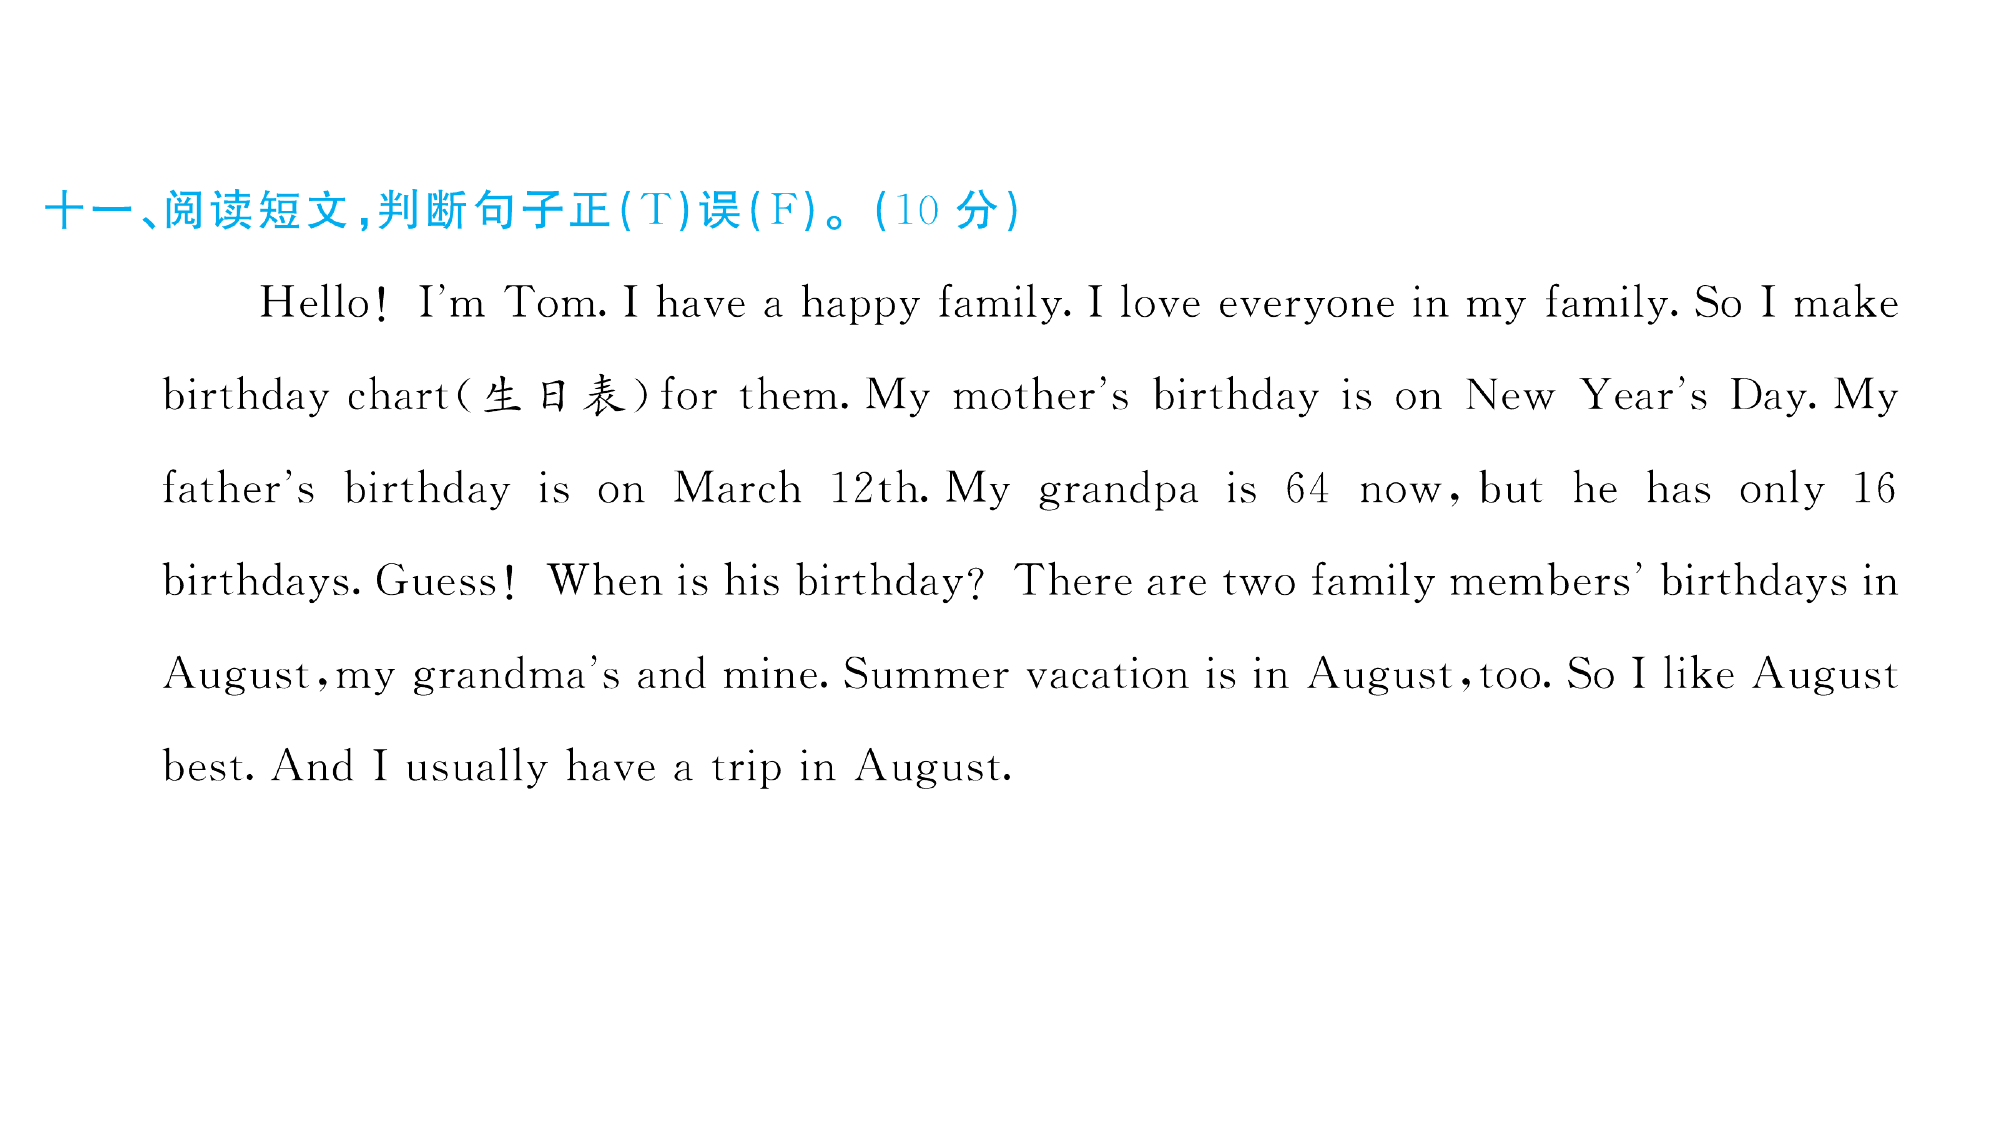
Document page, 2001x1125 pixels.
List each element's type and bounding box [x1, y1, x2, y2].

picture [41, 168, 1931, 806]
